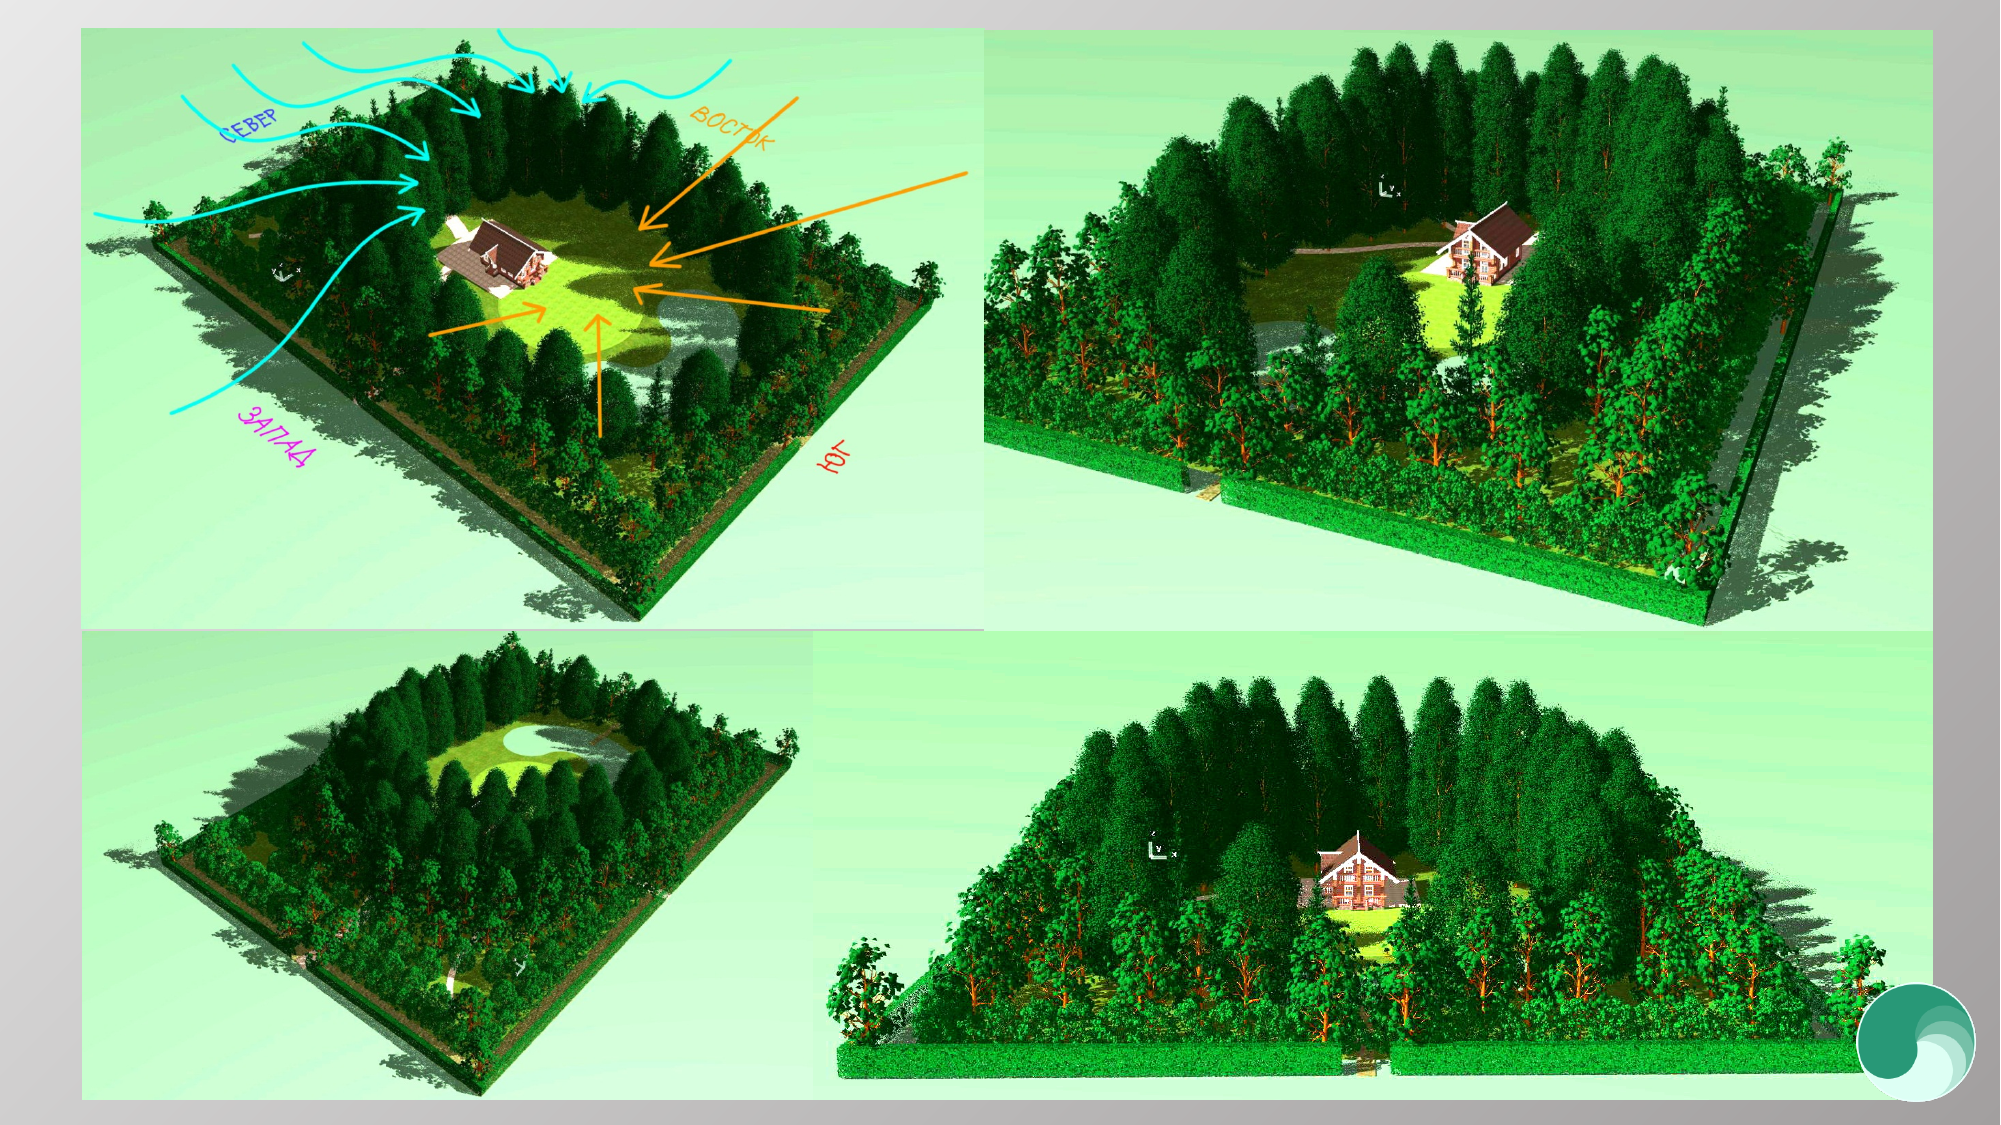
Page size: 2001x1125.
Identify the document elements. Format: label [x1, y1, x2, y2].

text_box [81, 28, 1933, 1100]
picture [1856, 982, 1976, 1102]
